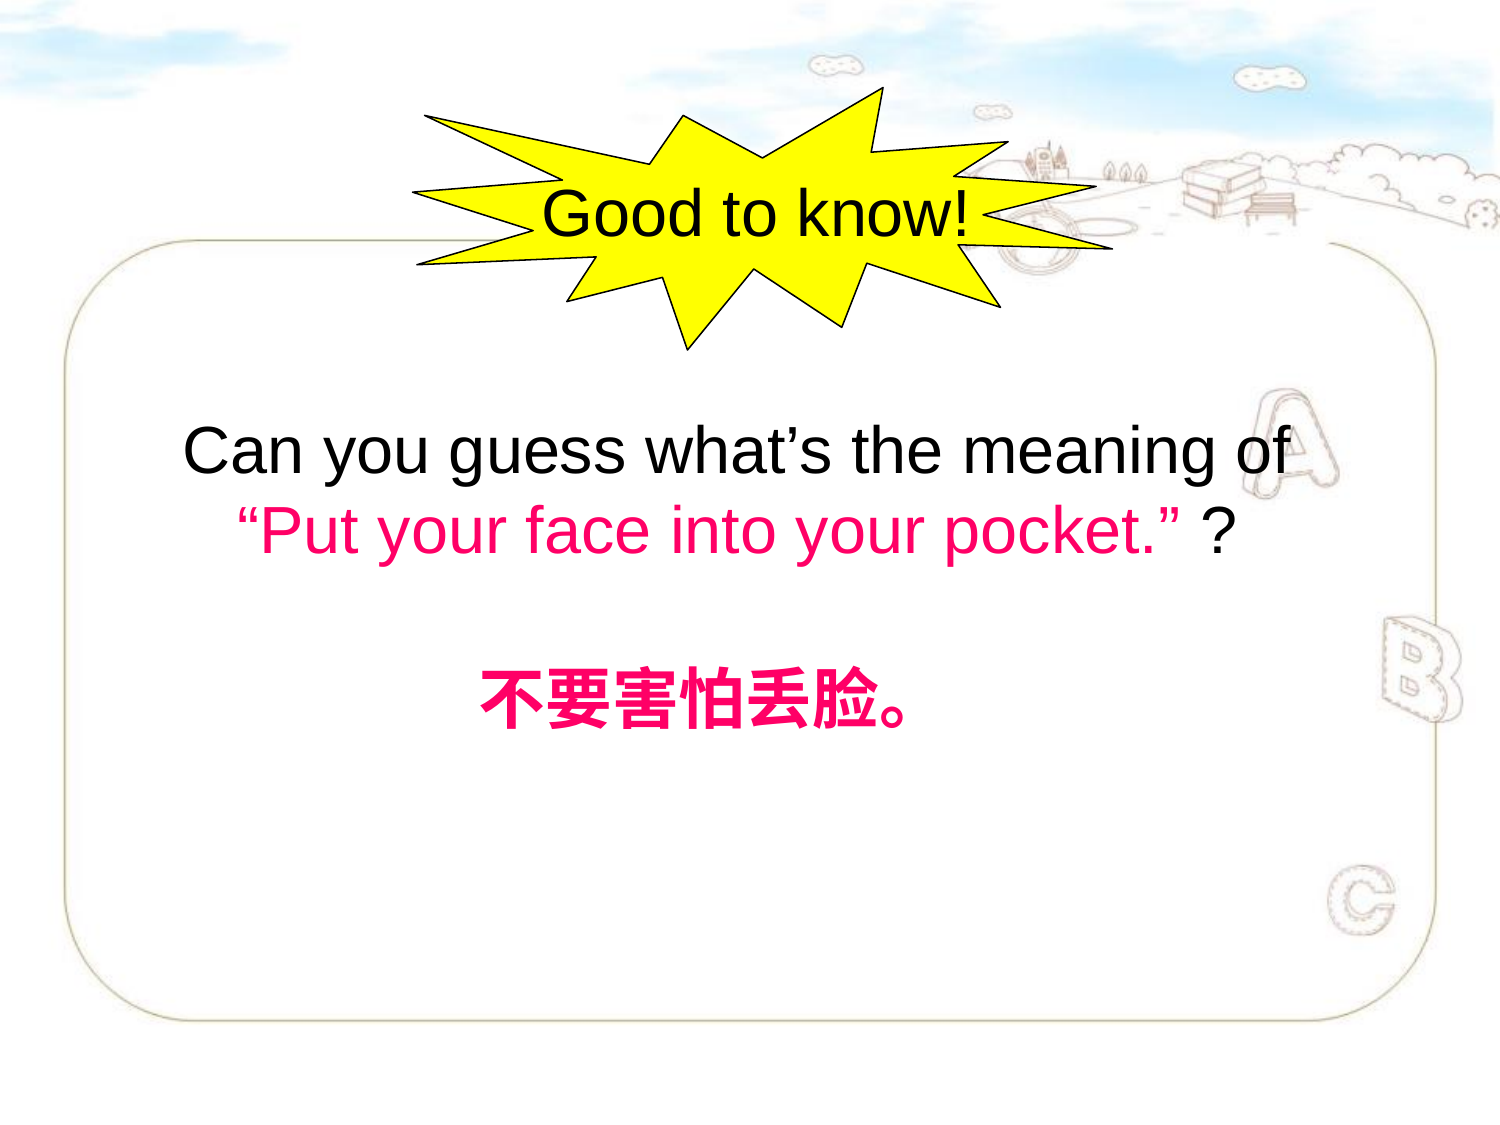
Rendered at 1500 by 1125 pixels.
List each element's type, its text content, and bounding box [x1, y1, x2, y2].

picture [0, 0, 1500, 1125]
text_box [566, 258, 1001, 351]
text_box [651, 87, 1009, 162]
text_box Can you guess what’s the meaning of “Put your face into your pocket.” ? [99, 399, 1375, 575]
text_box [424, 115, 639, 162]
text_box 不要害怕丢脸。 [299, 649, 1125, 745]
text_box [416, 258, 571, 265]
text_box Good to know! [312, 162, 1200, 258]
